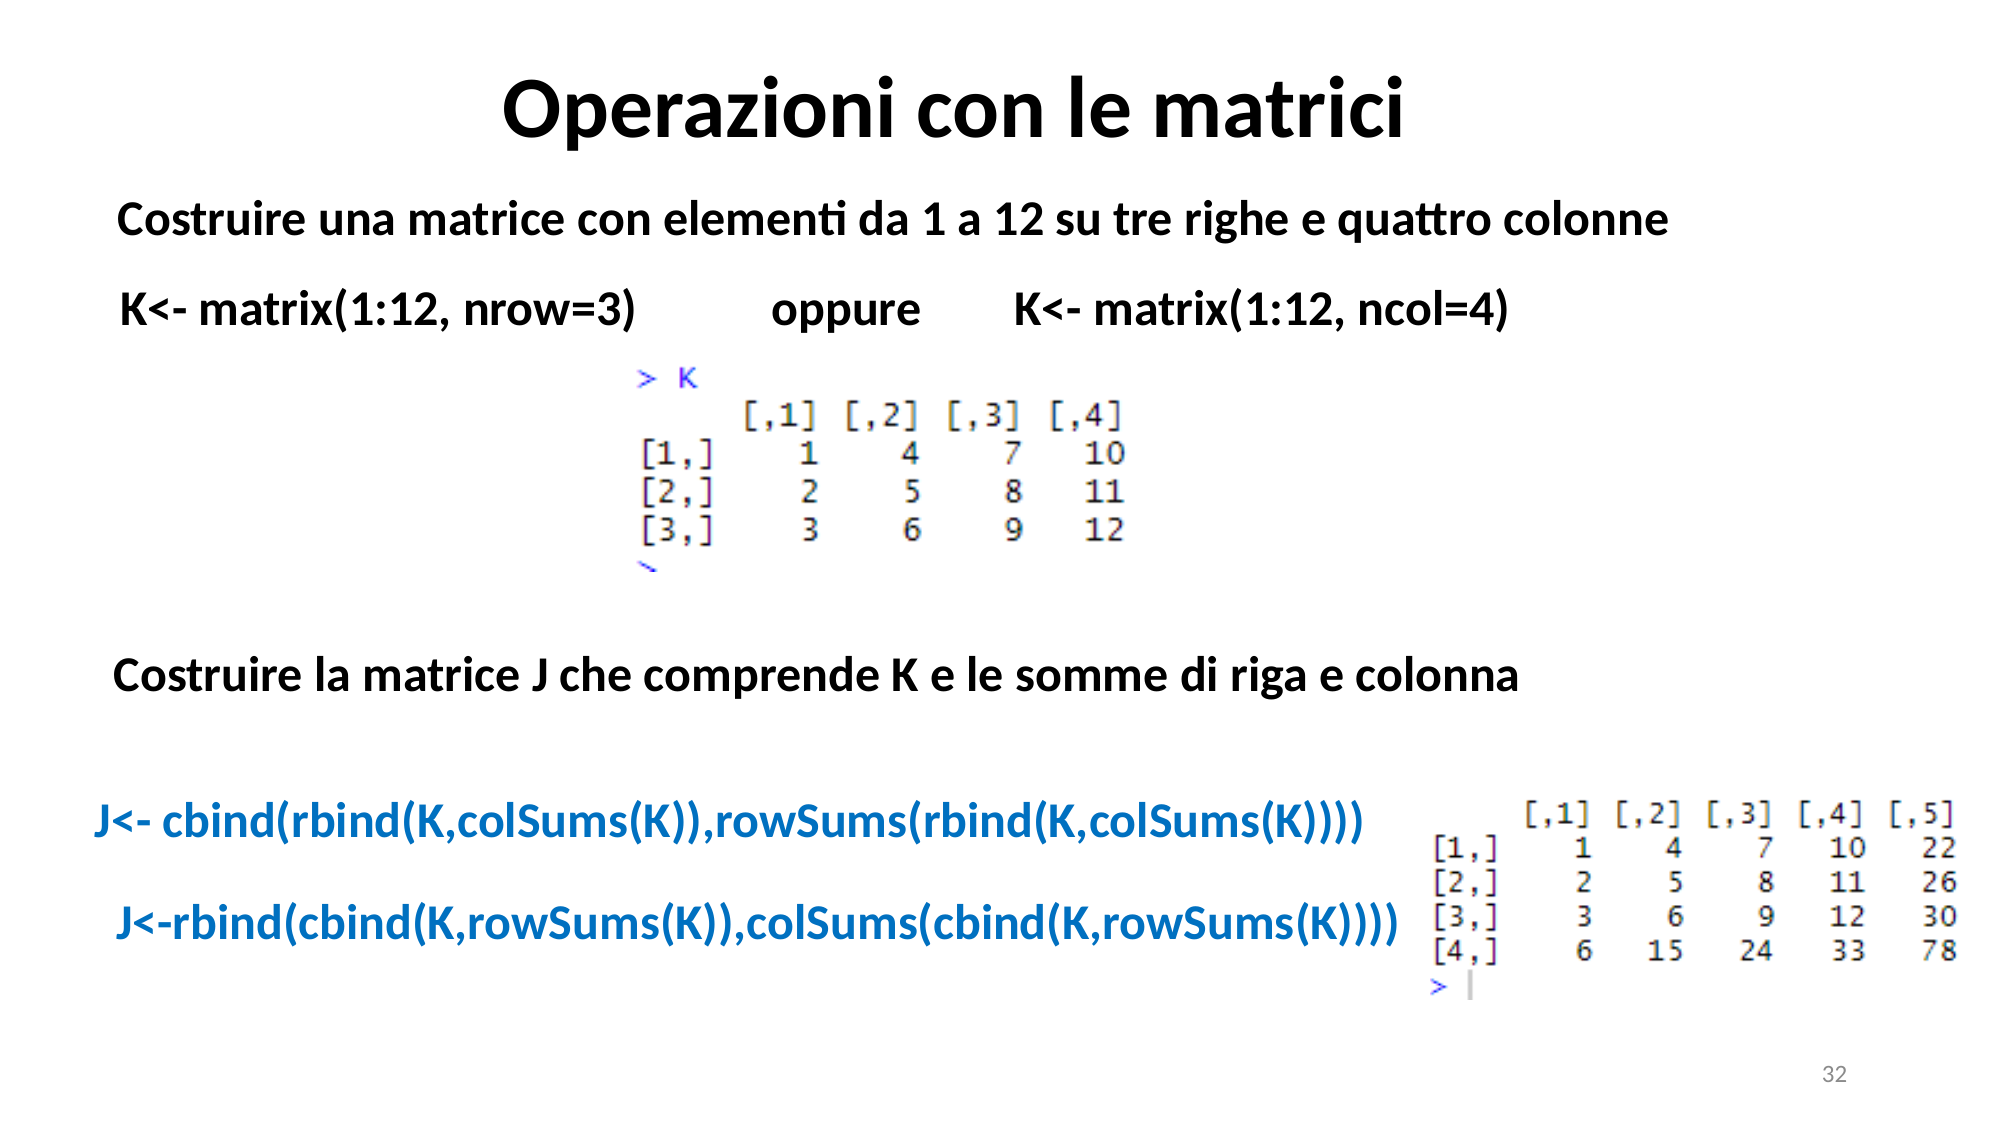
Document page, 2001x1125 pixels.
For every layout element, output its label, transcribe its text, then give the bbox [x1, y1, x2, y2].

text_box Costruire la matrice J che comprende K e le somme di riga e colonna [98, 633, 1639, 709]
text_box Operazioni con le matrici [319, 42, 1591, 162]
text_box K<- matrix(1:12, ncol=4) [999, 267, 2000, 343]
text_box K<- matrix(1:12, nrow=3) oppure [105, 267, 999, 343]
picture [630, 358, 1168, 572]
text_box J<- cbind(rbind(K,colSums(K)),rowSums(rbind(K,colSums(K)))) [79, 780, 1558, 856]
text_box J<-rbind(cbind(K,rowSums(K)),colSums(cbind(K,rowSums(K)))) [105, 889, 1412, 950]
picture [1430, 792, 1988, 1000]
text_box Costruire una matrice con elementi da 1 a 12 su tre righe e quattro colonne [102, 178, 1758, 253]
slide_number 32 [1412, 1042, 1863, 1103]
